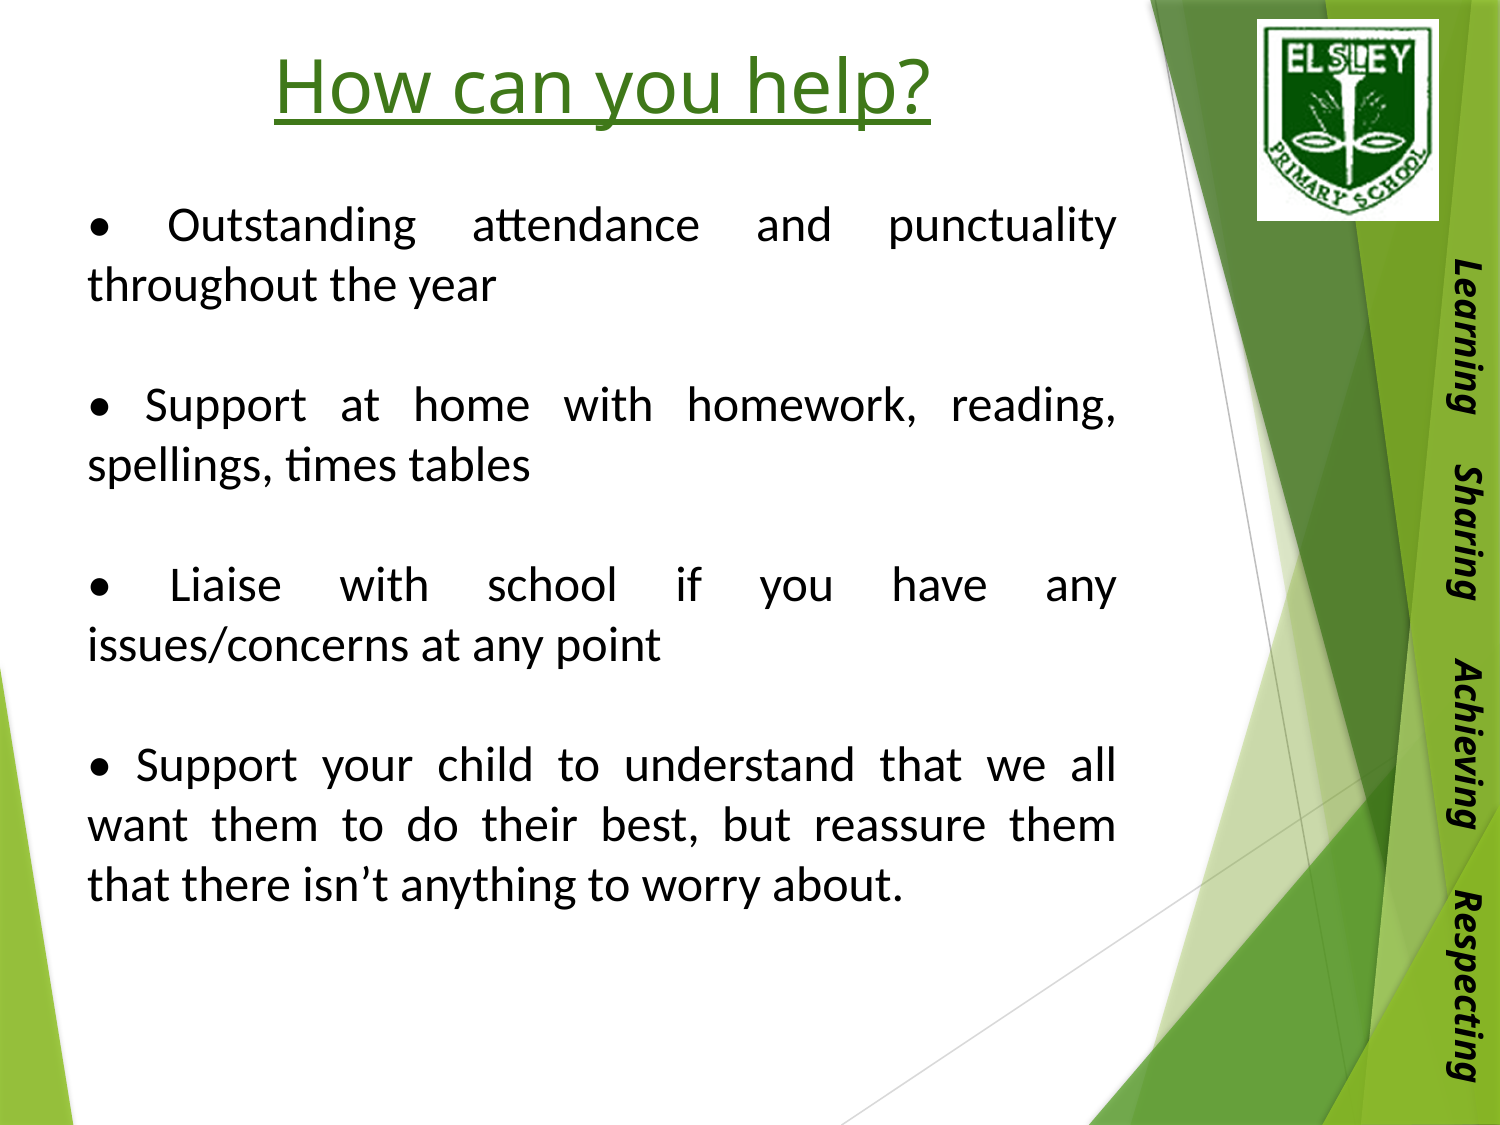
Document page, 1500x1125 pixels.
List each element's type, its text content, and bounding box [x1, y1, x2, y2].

text_box Learning Sharing Achieving Respecting [1424, 243, 1500, 1125]
text_box • Outstanding attendance and punctuality throughout the year • Support at home with homework, reading, spellings, times tables • Liaise with school if you have any issues/concerns at any point • Support your child to understand that we all want them to do their best, but reassure them that there isn’t anything to worry about. [72, 184, 1133, 920]
picture [1257, 19, 1439, 222]
title How can you help? [53, 31, 1152, 221]
